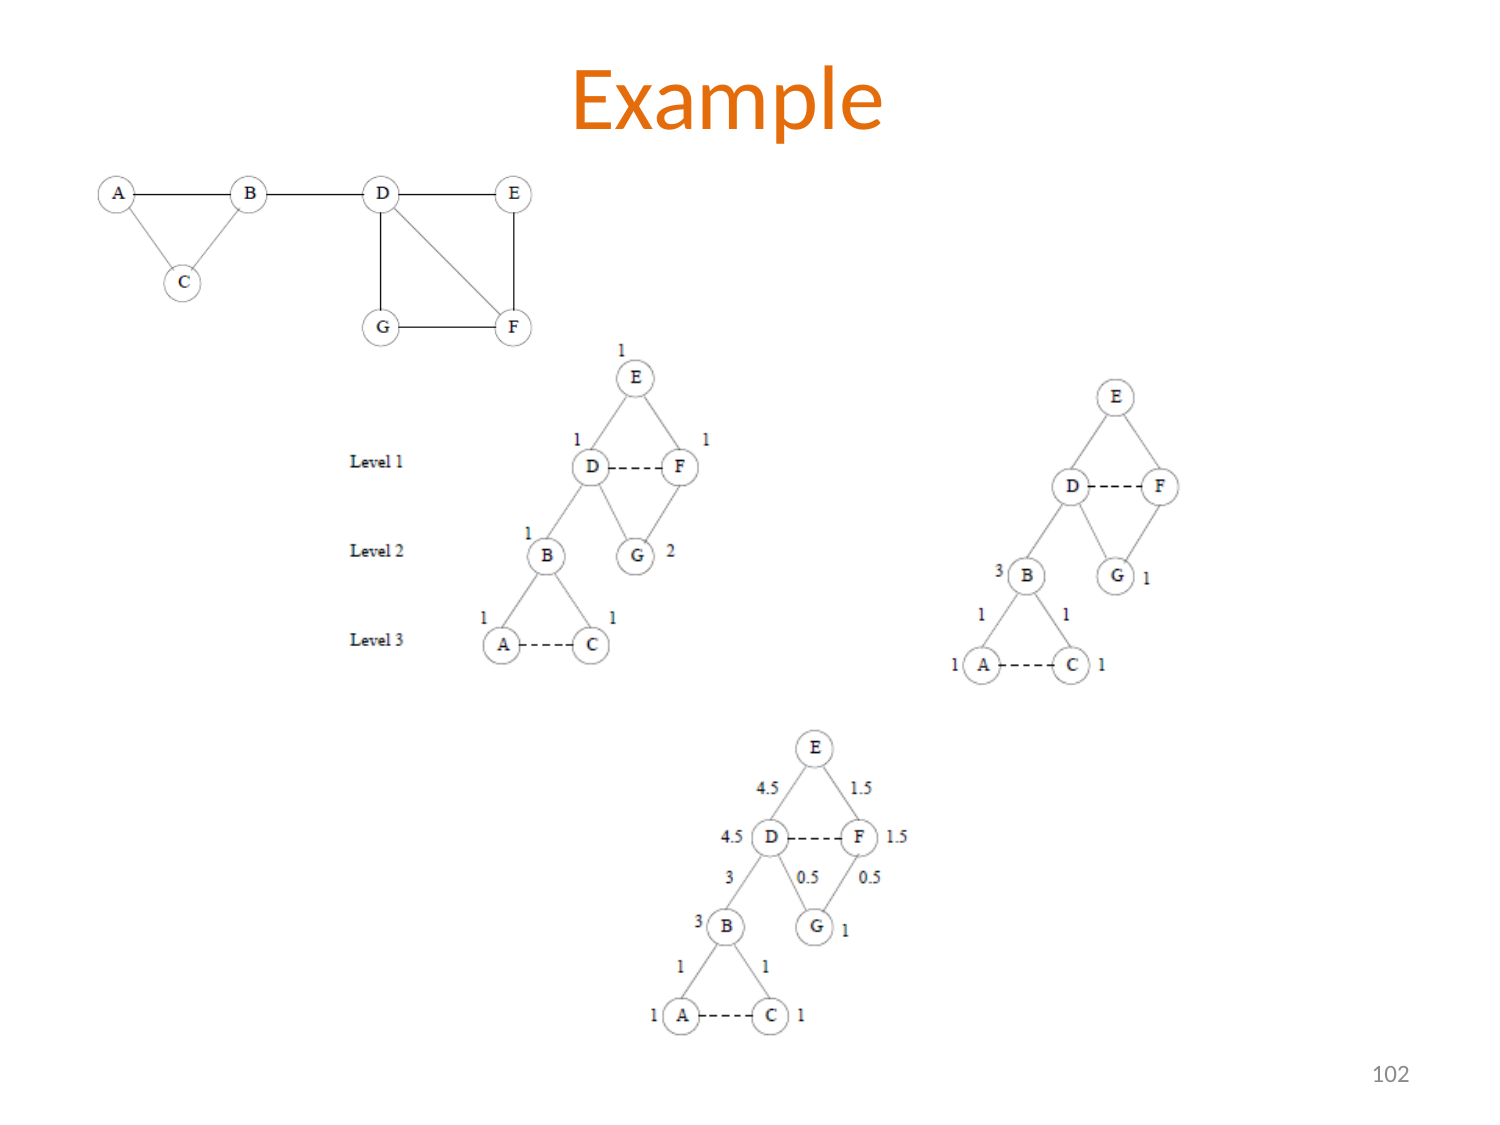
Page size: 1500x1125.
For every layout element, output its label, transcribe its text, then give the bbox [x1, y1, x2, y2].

text_box Example [194, 30, 1262, 156]
slide_number 102 [1074, 1042, 1425, 1103]
picture [64, 160, 819, 683]
picture [560, 727, 1041, 1046]
picture [856, 373, 1268, 693]
